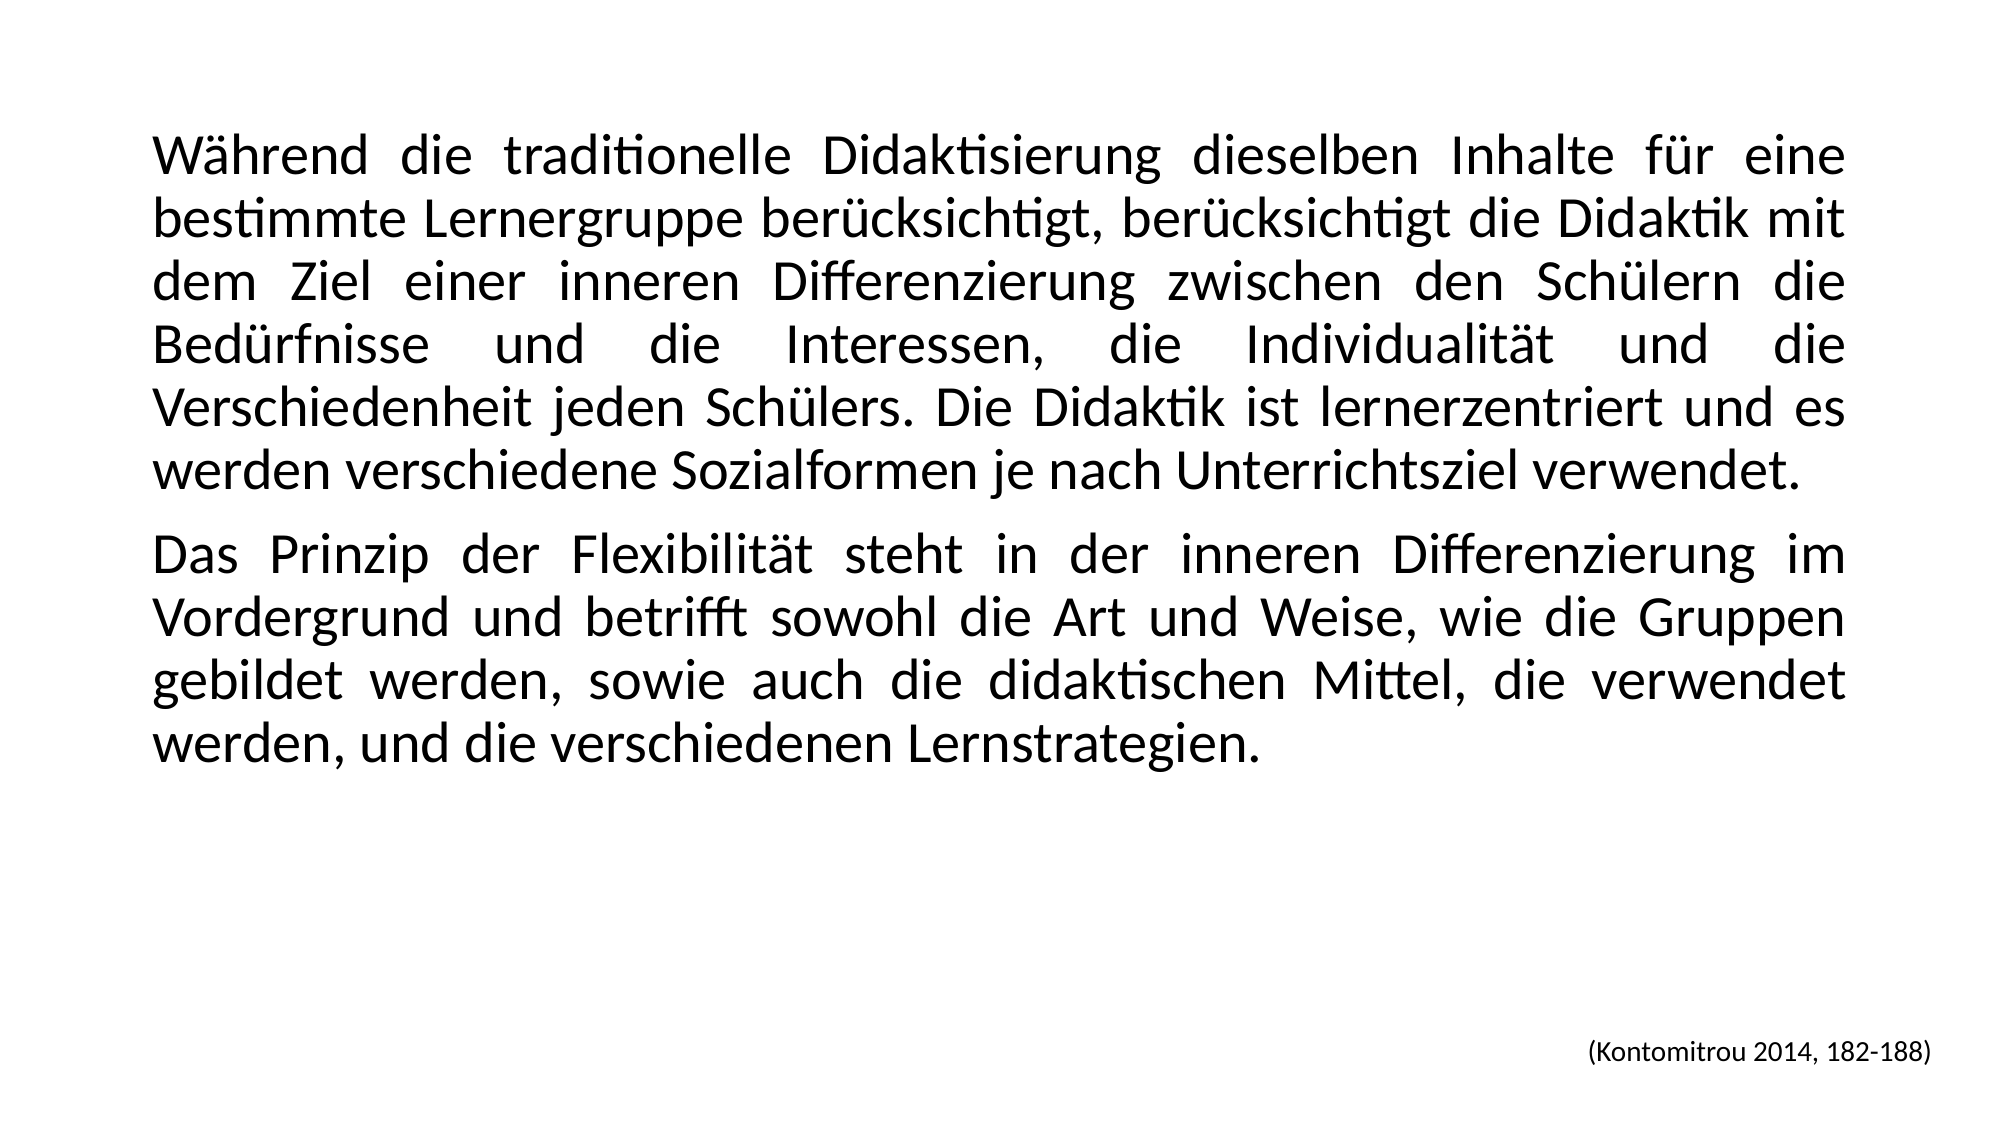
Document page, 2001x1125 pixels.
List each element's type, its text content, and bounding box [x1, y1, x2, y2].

text_box (Kontomitrou 2014, 182-188) [947, 1024, 1947, 1075]
list Während die traditionelle Didaktisierung dieselben Inhalte für eine bestimmte Lernergruppe berücksichtigt, berücksichtigt die Didaktik mit dem Ziel einer inneren Differenzierung zwischen den Schülern die Bedürfnisse und die Interessen, die Individualität und die Verschiedenheit jeden Schülers. Die Didaktik ist lernerzentriert und es werden verschiedene Sozialformen je nach Unterrichtsziel verwendet. Das Prinzip der Flexibilität steht in der inneren Differenzierung im Vordergrund und betrifft sowohl die Art und Weise, wie die Gruppen gebildet werden, sowie auch die didaktischen Mittel, die verwendet werden, und die verschiedenen Lernstrategien. [137, 116, 1863, 1014]
